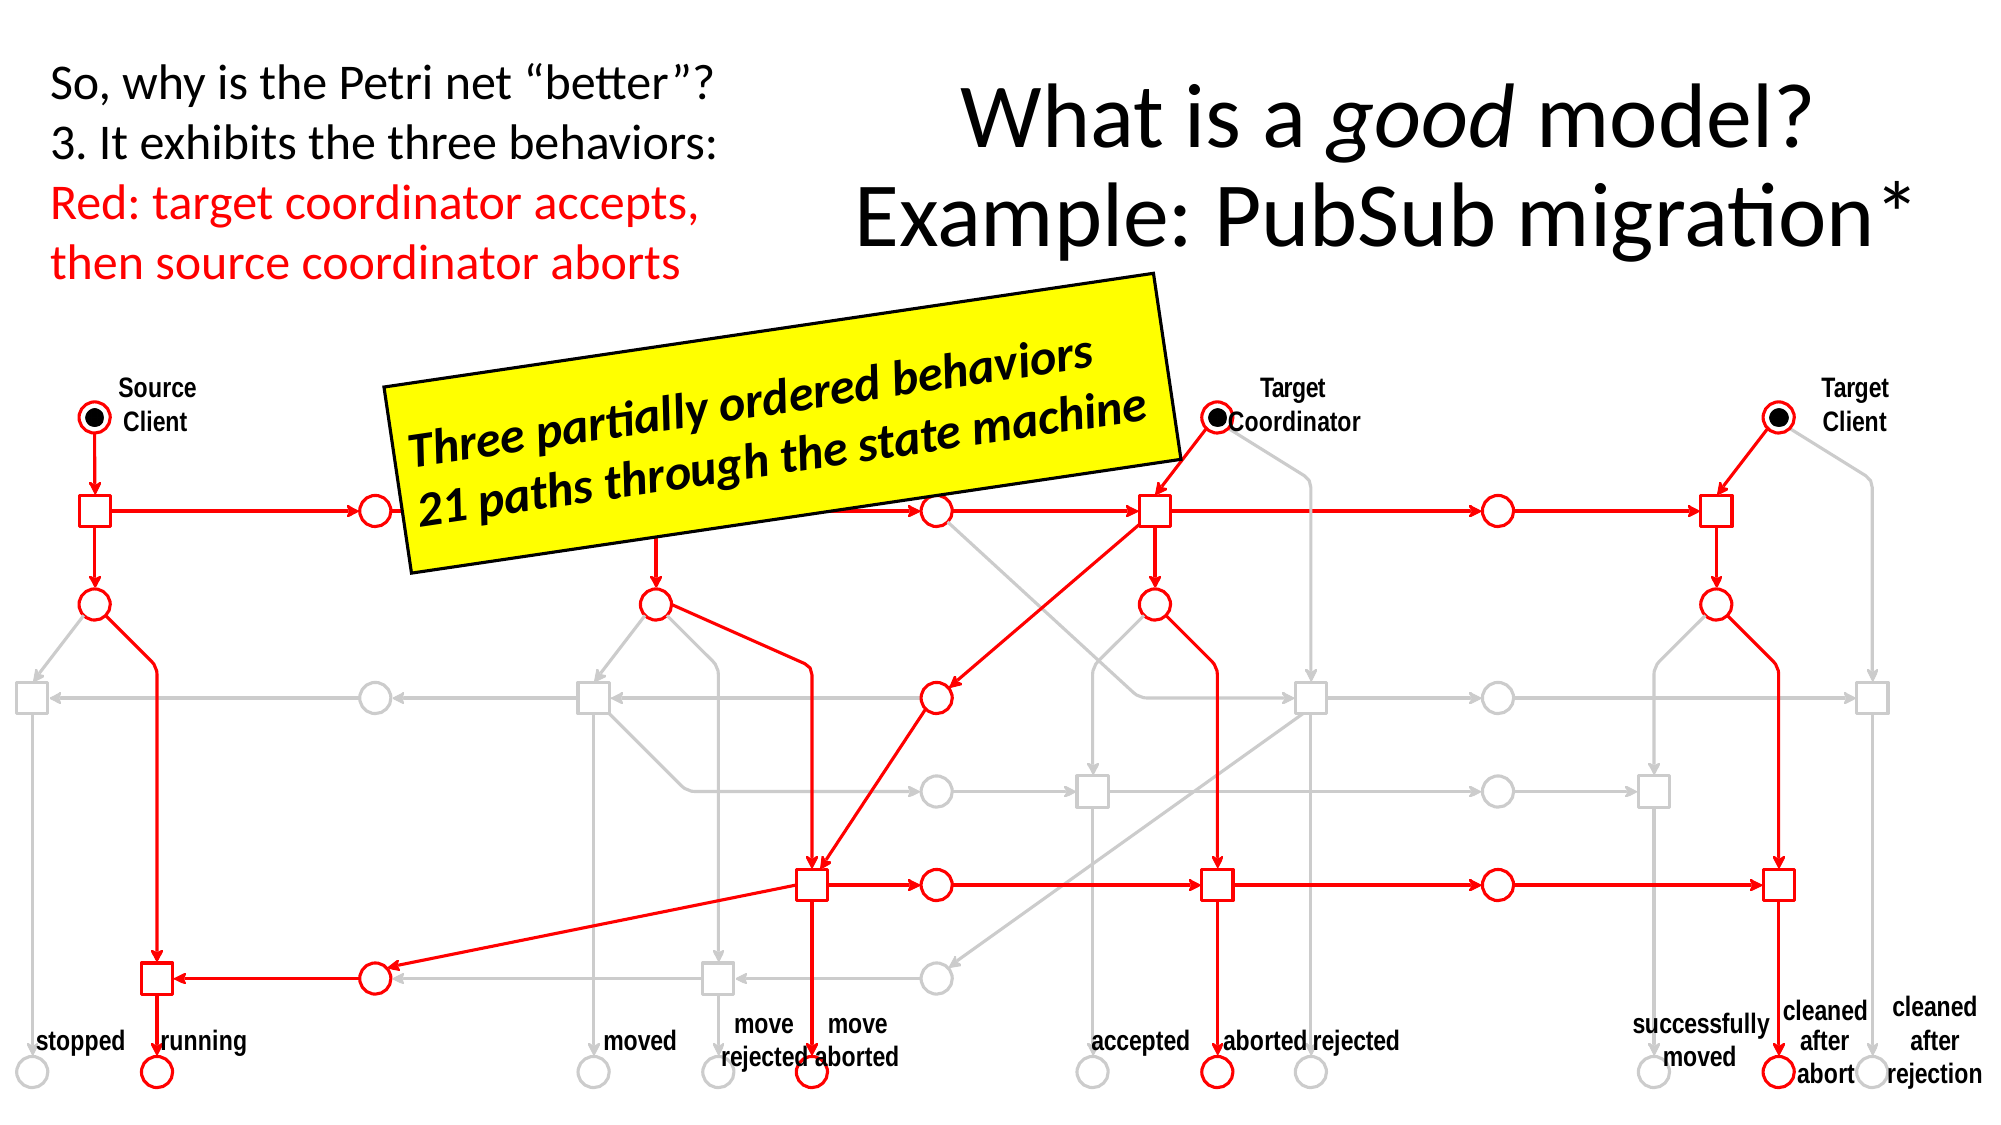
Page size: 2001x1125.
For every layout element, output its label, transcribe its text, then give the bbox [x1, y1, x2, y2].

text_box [15, 369, 1984, 1092]
text_box What is a good model? Example: PubSub migration* [802, 61, 1974, 278]
text_box Three partially ordered behaviors 21 paths through the state machine [499, 272, 1169, 369]
text_box So, why is the Petri net “better”? 3. It exhibits the three behaviors: Red: target coordinator accepts, then source coordinator aborts [35, 41, 755, 297]
